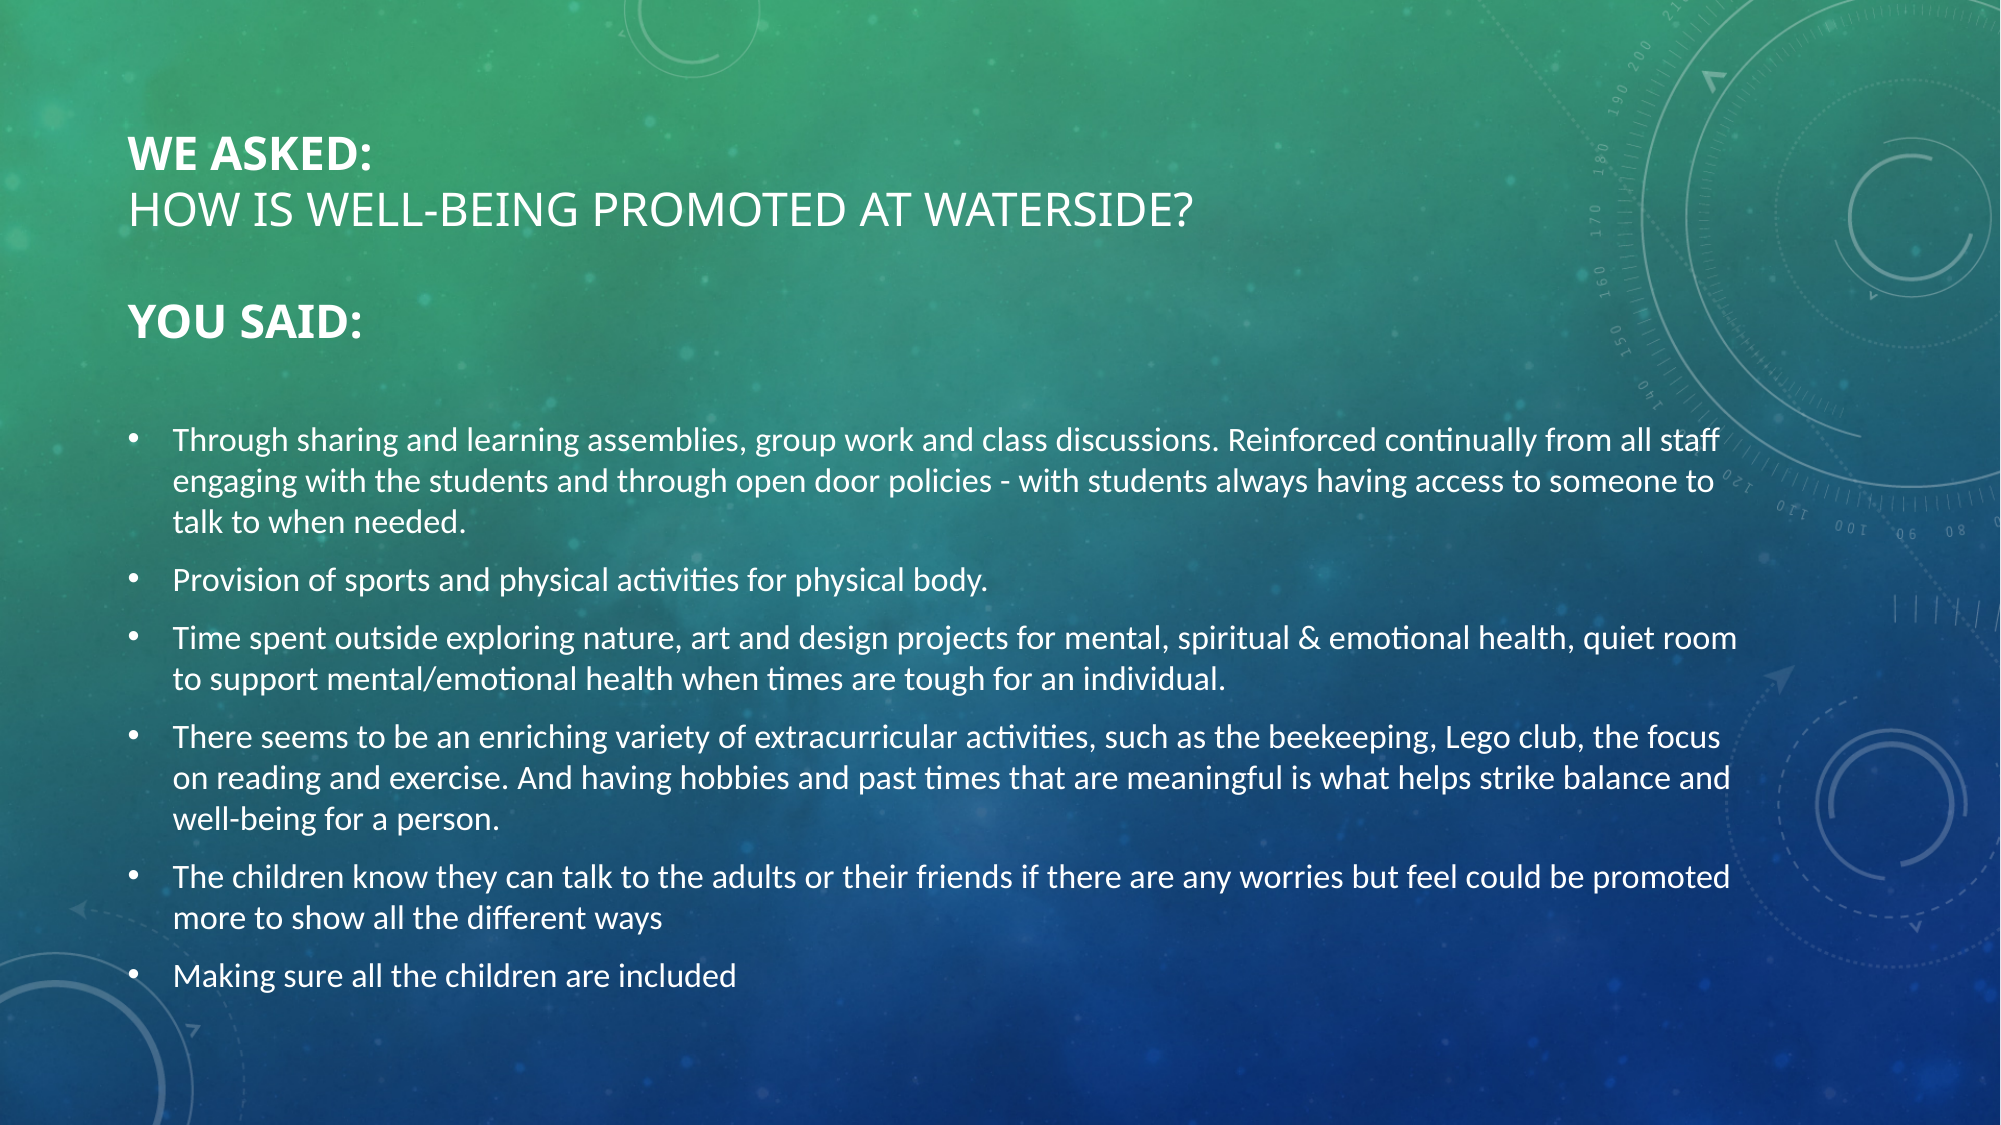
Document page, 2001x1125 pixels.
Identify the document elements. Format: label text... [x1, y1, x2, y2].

picture [0, 0, 2001, 1125]
title We asked: how is well-being promoted at Waterside? You said: [112, 116, 1775, 356]
list Through sharing and learning assemblies, group work and class discussions. Reinforced continually from all staff engaging with the students and through open door policies - with students always having access to someone to talk to when needed. Provision of sports and physical activities for physical body. Time spent outside exploring nature, art and design projects for mental, spiritual & emotional health, quiet room to support mental/emotional health when times are tough for an individual. There seems to be an enriching variety of extracurricular activities, such as the beekeeping, Lego club, the focus on reading and exercise. And having hobbies and past times that are meaningful is what helps strike balance and well-being for a person. The children know they can talk to the adults or their friends if there are any worries but feel could be promoted more to show all the different ways Making sure all the children are included [112, 409, 1775, 1009]
